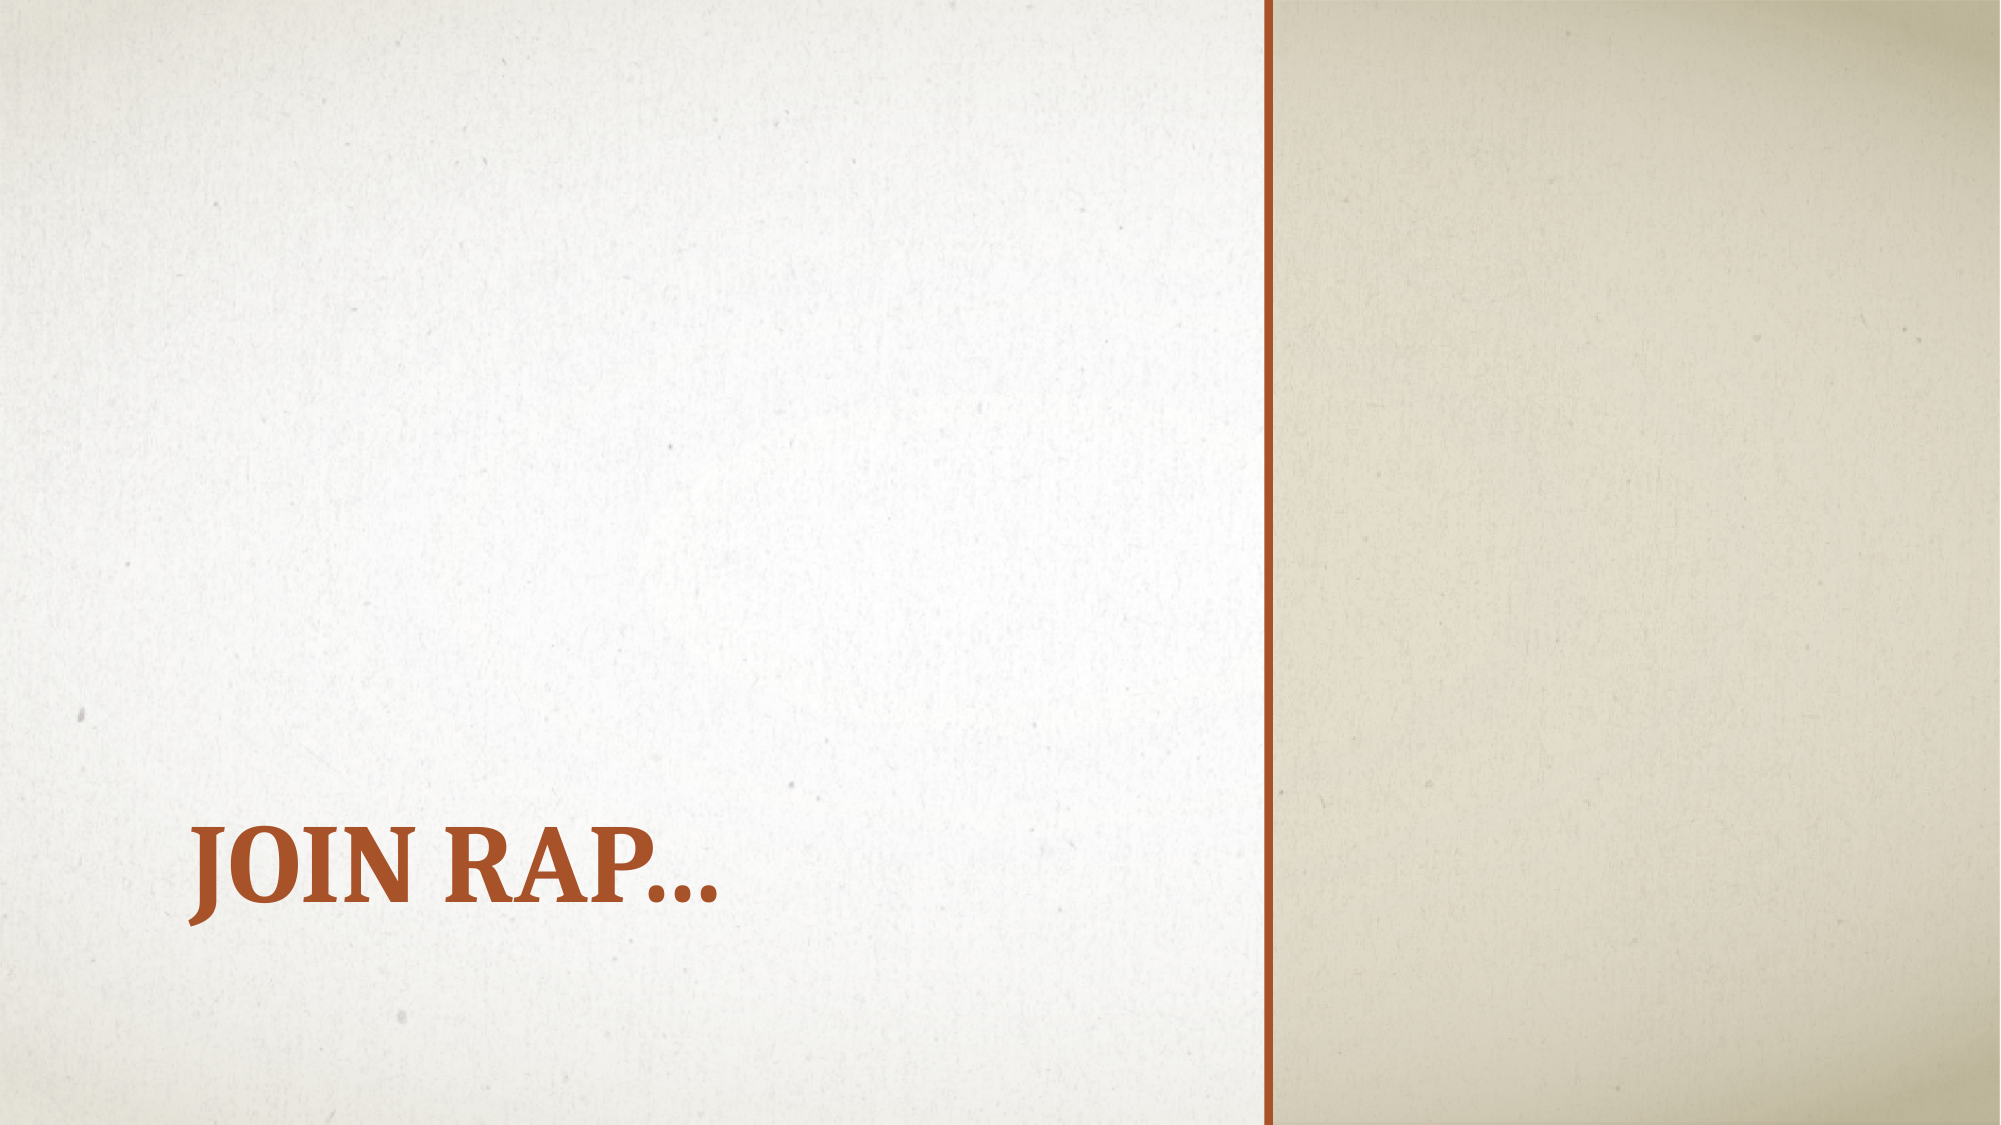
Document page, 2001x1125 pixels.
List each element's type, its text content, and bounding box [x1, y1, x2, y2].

picture [0, 0, 1264, 1125]
picture [1273, 0, 2001, 1125]
title Join RAP… [174, 256, 1150, 932]
